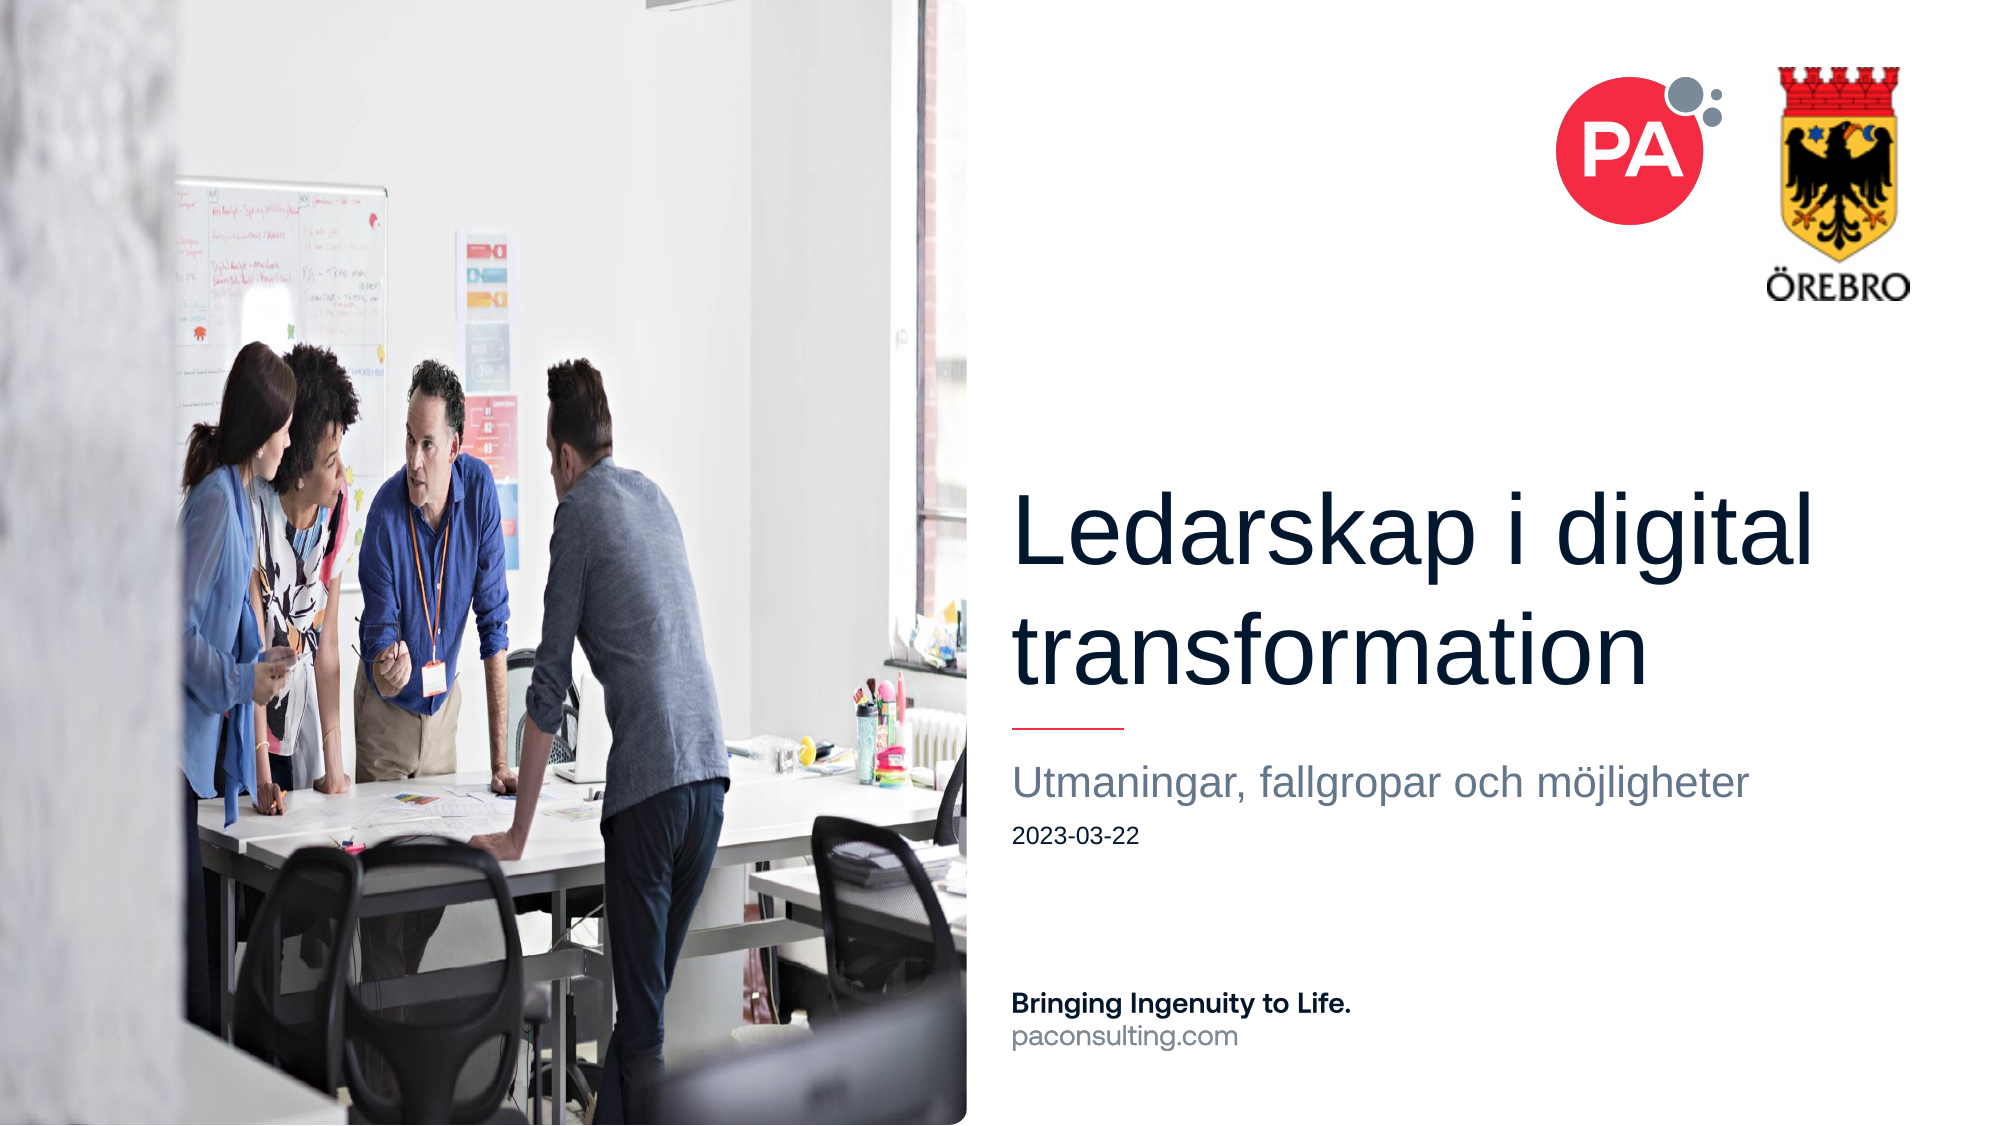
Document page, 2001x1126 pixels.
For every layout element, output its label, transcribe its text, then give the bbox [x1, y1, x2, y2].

picture [1767, 67, 1910, 301]
picture [0, 0, 967, 1125]
picture [1013, 992, 1350, 1051]
list Ledarskap i digital transformation [1011, 267, 1910, 705]
picture [1556, 77, 1722, 225]
list Utmaningar, fallgropar och möjligheter 2023-03-22 [1011, 754, 1910, 879]
